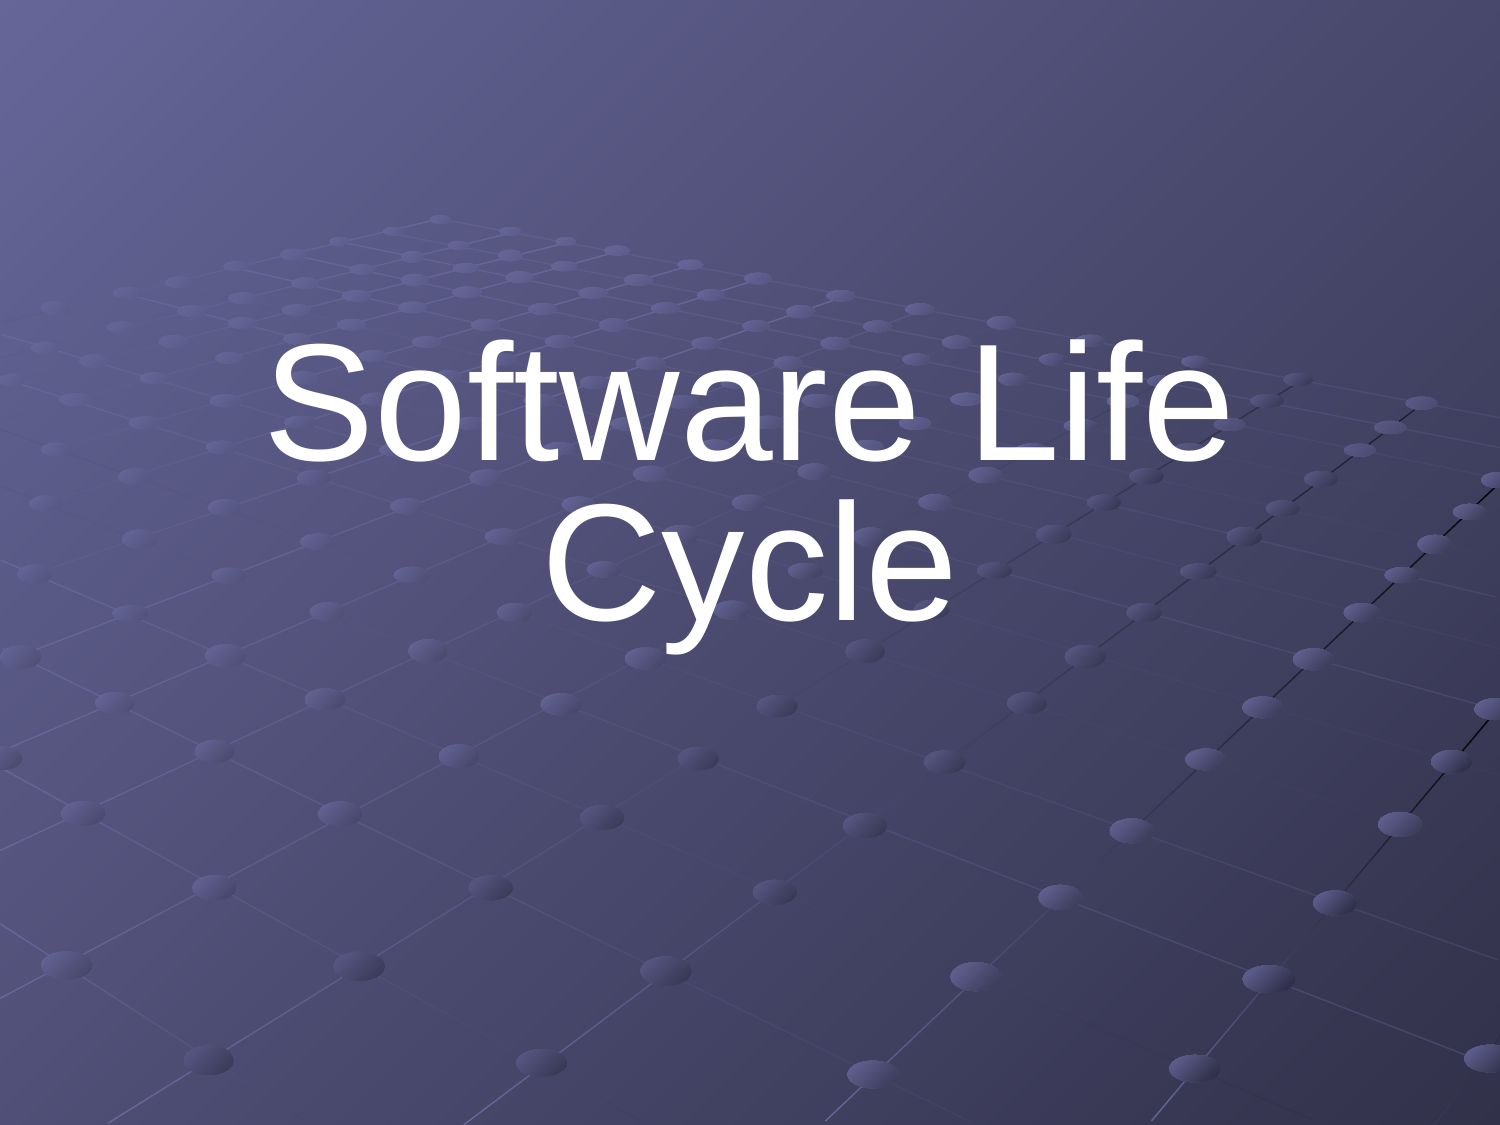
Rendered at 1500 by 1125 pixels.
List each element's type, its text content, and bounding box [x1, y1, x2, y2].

subtitle Software Life Cycle [62, 324, 1438, 763]
